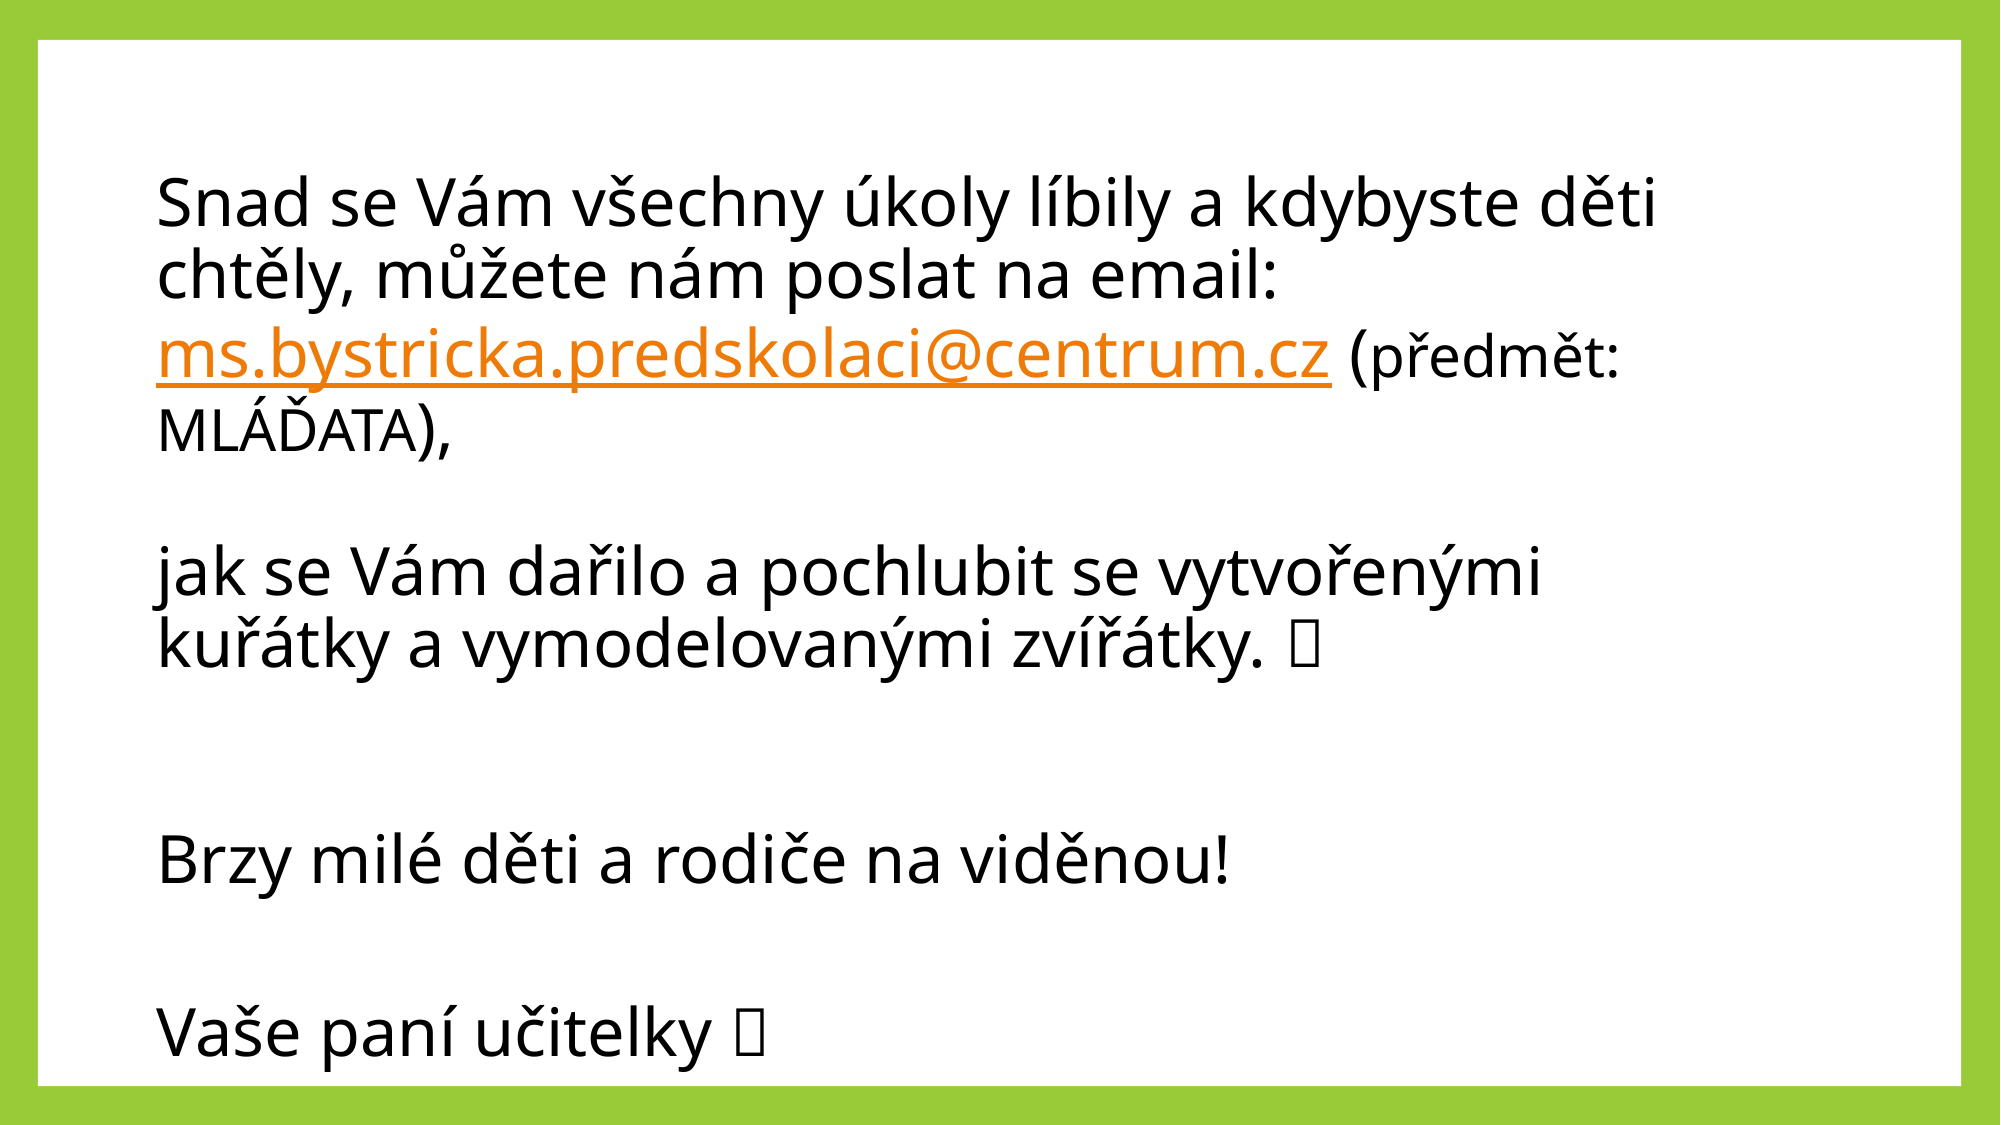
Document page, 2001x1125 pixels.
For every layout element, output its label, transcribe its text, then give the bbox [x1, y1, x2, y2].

list Snad se Vám všechny úkoly líbily a kdybyste děti chtěly, můžete nám poslat na email: ms.bystricka.predskolaci@centrum.cz (předmět: MLÁĎATA), jak se Vám dařilo a pochlubit se vytvořenými kuřátky a vymodelovanými zvířátky.  Brzy milé děti a rodiče na viděnou! Vaše paní učitelky  [133, 161, 1808, 1000]
